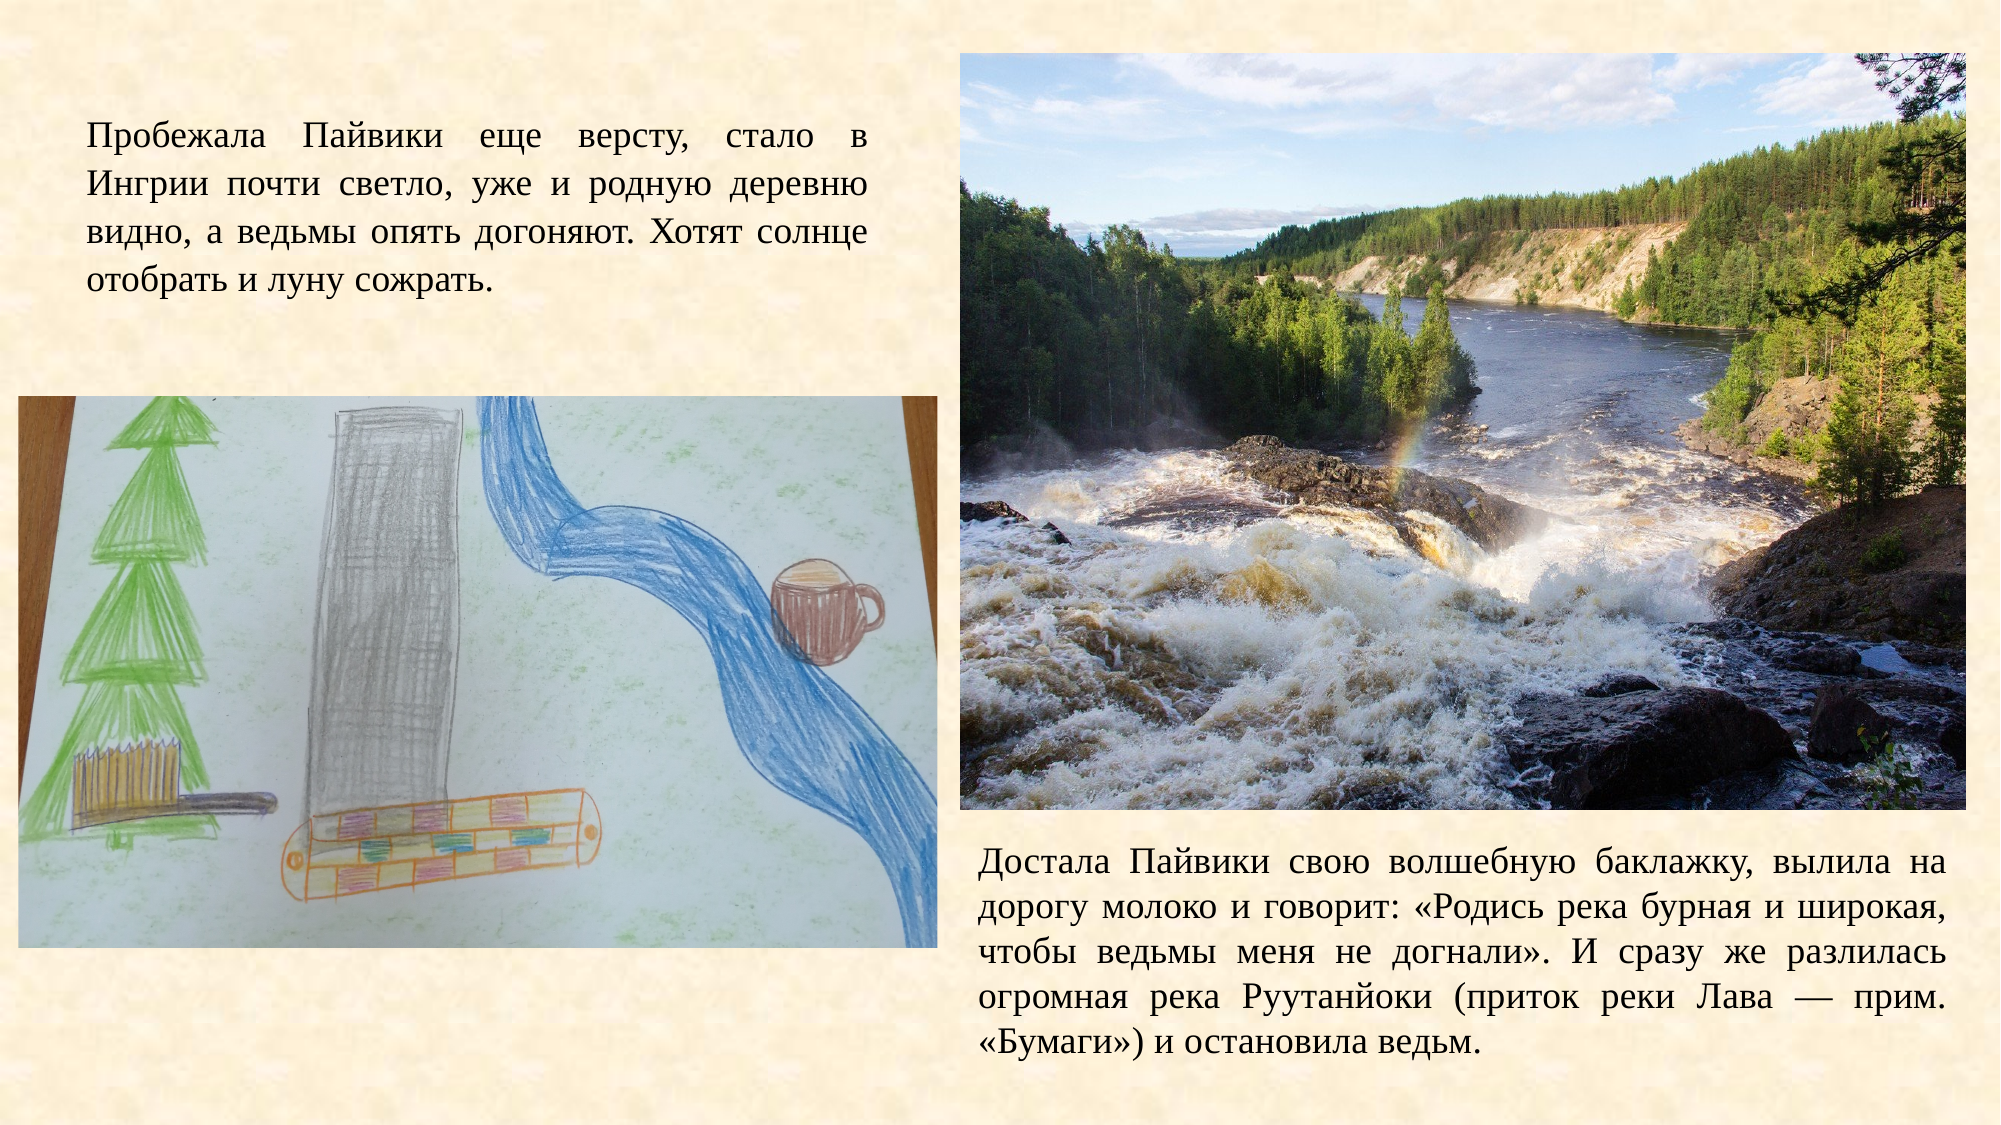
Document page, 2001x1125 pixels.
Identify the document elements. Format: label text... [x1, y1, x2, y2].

picture [0, 0, 2001, 1125]
text_box Достала Пайвики свою волшебную баклажку, вылила на дорогу молоко и говорит: «Родись река бурная и широкая, чтобы ведьмы меня не догнали». И сразу же разлилась огромная река Руутанйоки (приток реки Лава — прим. «Бумаги») и остановила ведьм. [963, 828, 1963, 1069]
text_box Пробежала Пайвики еще версту, стало в Ингрии почти светло, уже и родную деревню видно, а ведьмы опять догоняют. Хотят солнце отобрать и луну сожрать. [71, 99, 885, 307]
